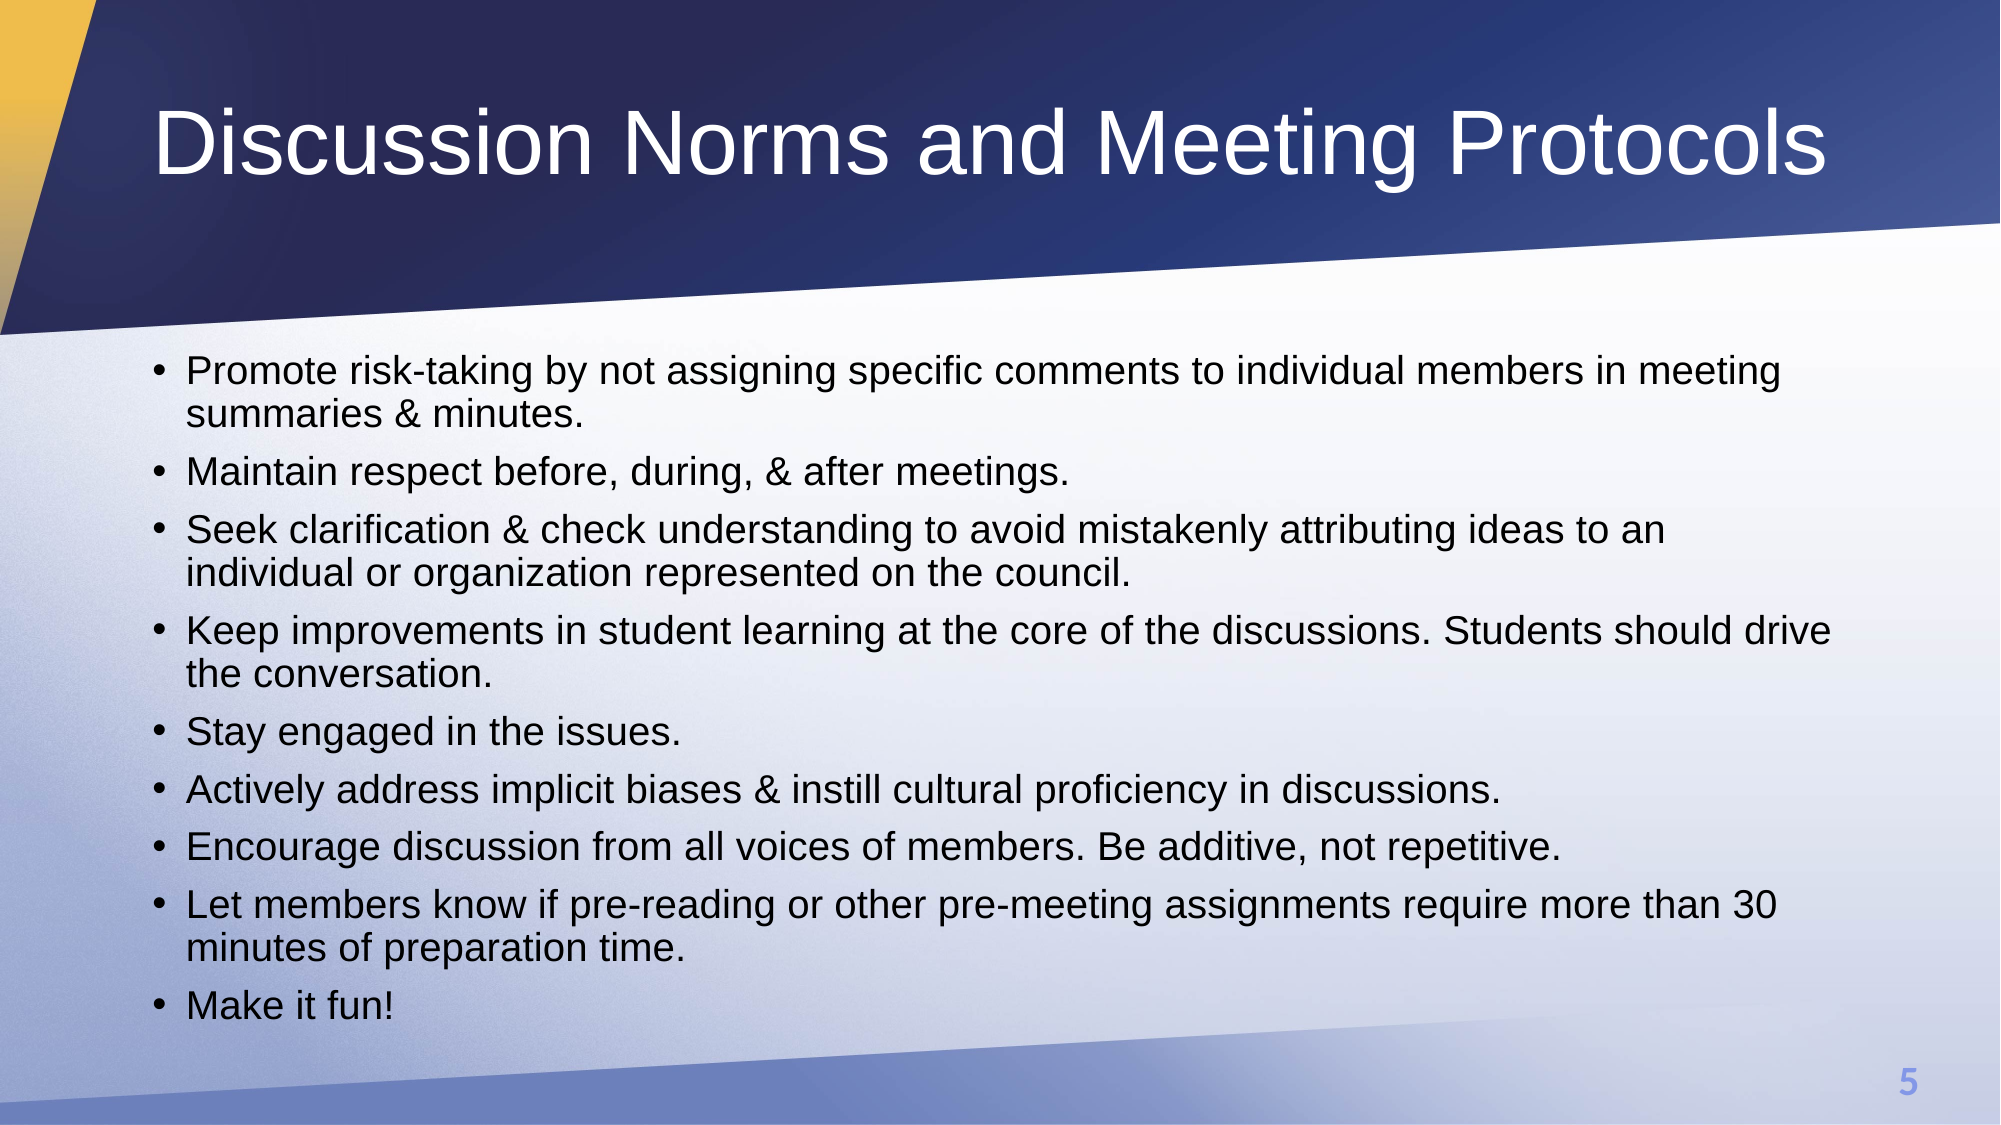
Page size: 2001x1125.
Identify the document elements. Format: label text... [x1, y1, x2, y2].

title Discussion Norms and Meeting Protocols [137, 59, 1863, 231]
picture [0, 0, 2000, 1125]
list Promote risk-taking by not assigning specific comments to individual members in meeting summaries & minutes. Maintain respect before, during, & after meetings. Seek clarification & check understanding to avoid mistakenly attributing ideas to an individual or organization represented on the council. Keep improvements in student learning at the core of the discussions. Students should drive the conversation. Stay engaged in the issues. Actively address implicit biases & instill cultural proficiency in discussions. Encourage discussion from all voices of members. Be additive, not repetitive. Let members know if pre-reading or other pre-meeting assignments require more than 30 minutes of preparation time. Make it fun! [137, 342, 1863, 1045]
